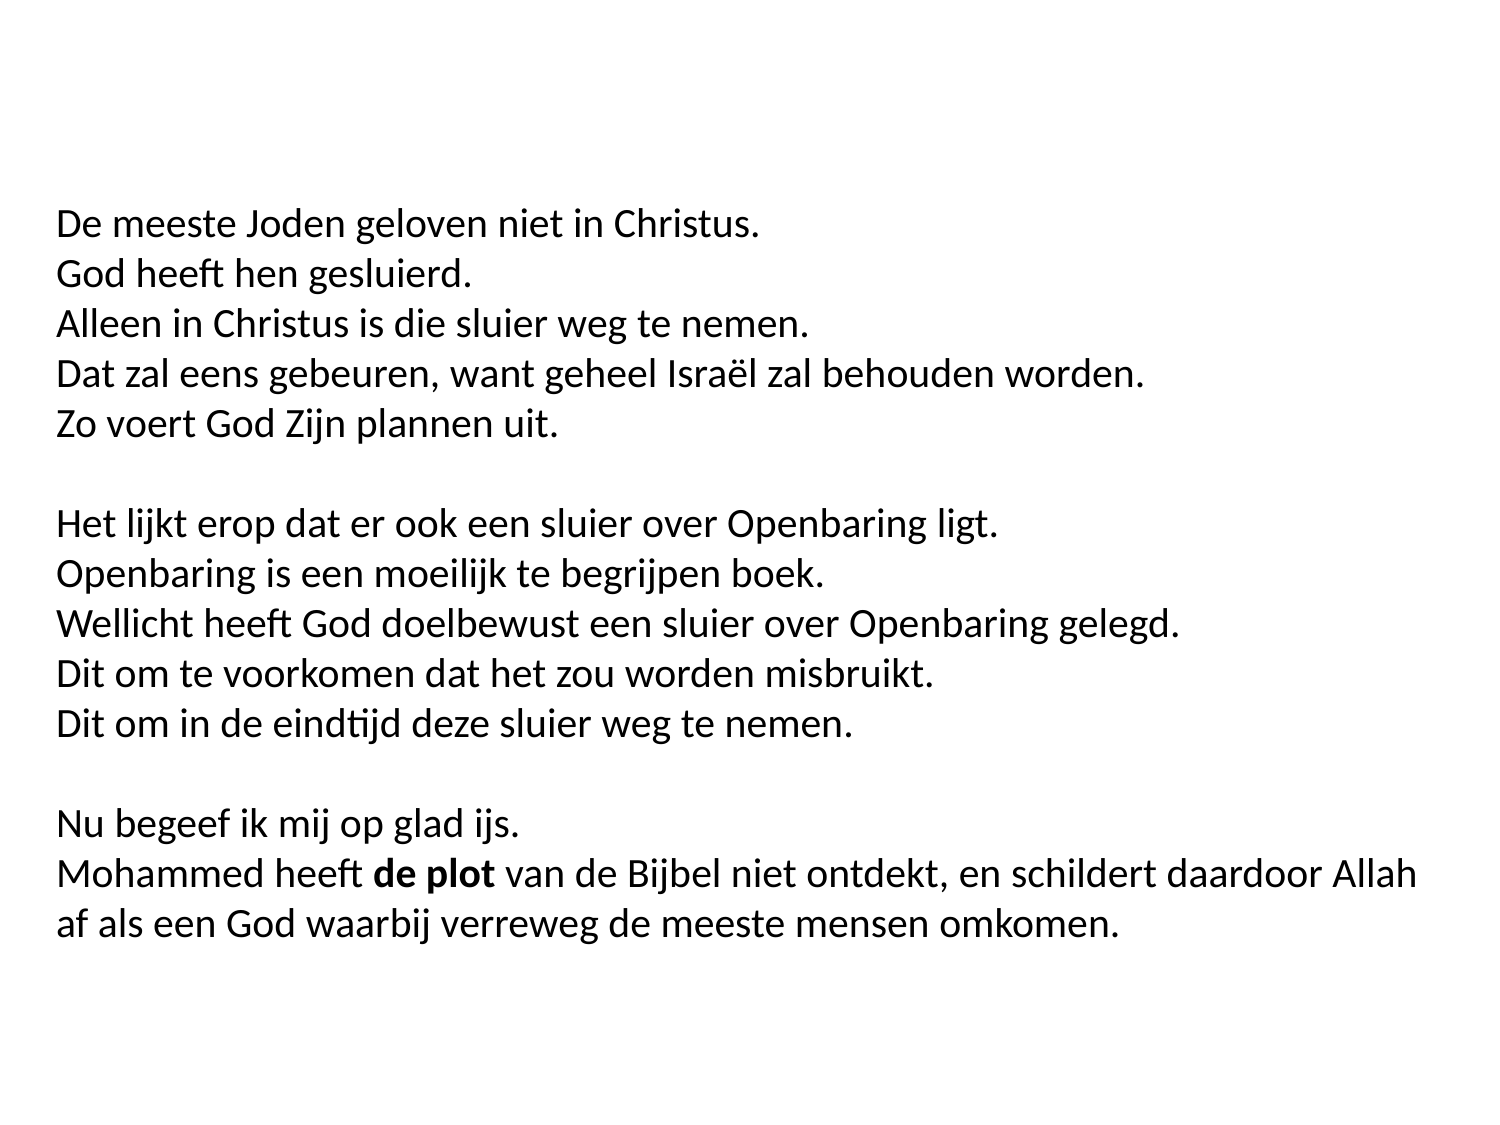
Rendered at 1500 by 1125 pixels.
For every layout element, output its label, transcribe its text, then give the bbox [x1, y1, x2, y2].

text_box De meeste Joden geloven niet in Christus. God heeft hen gesluierd. Alleen in Christus is die sluier weg te nemen. Dat zal eens gebeuren, want geheel Israël zal behouden worden. Zo voert God Zijn plannen uit. Het lijkt erop dat er ook een sluier over Openbaring ligt. Openbaring is een moeilijk te begrijpen boek. Wellicht heeft God doelbewust een sluier over Openbaring gelegd. Dit om te voorkomen dat het zou worden misbruikt. Dit om in de eindtijd deze sluier weg te nemen. Nu begeef ik mij op glad ijs. Mohammed heeft de plot van de Bijbel niet ontdekt, en schildert daardoor Allah af als een God waarbij verreweg de meeste mensen omkomen. [41, 78, 1447, 1004]
